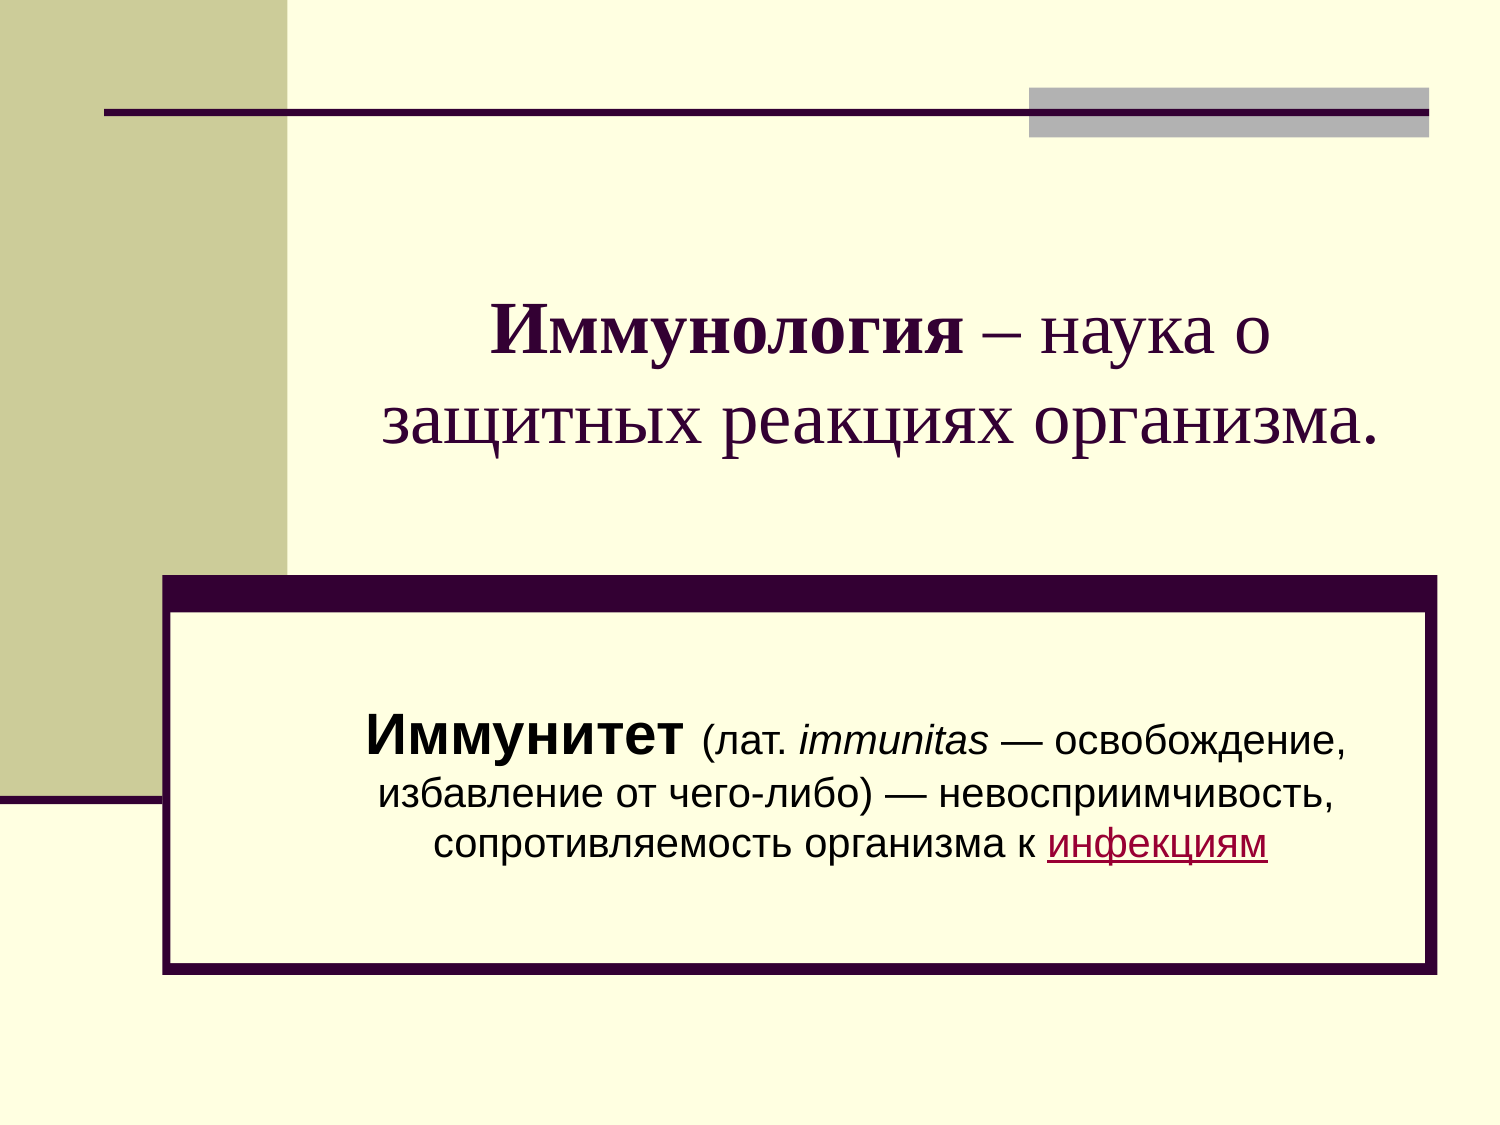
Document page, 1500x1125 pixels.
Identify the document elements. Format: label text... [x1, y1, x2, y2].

title Иммунология – наука о защитных реакциях организма. [337, 187, 1426, 551]
subtitle Иммунитет (лат. immunitas — освобождение, избавление от чего-либо) — невосприимчивость, сопротивляемость организма к инфекциям [300, 649, 1412, 913]
